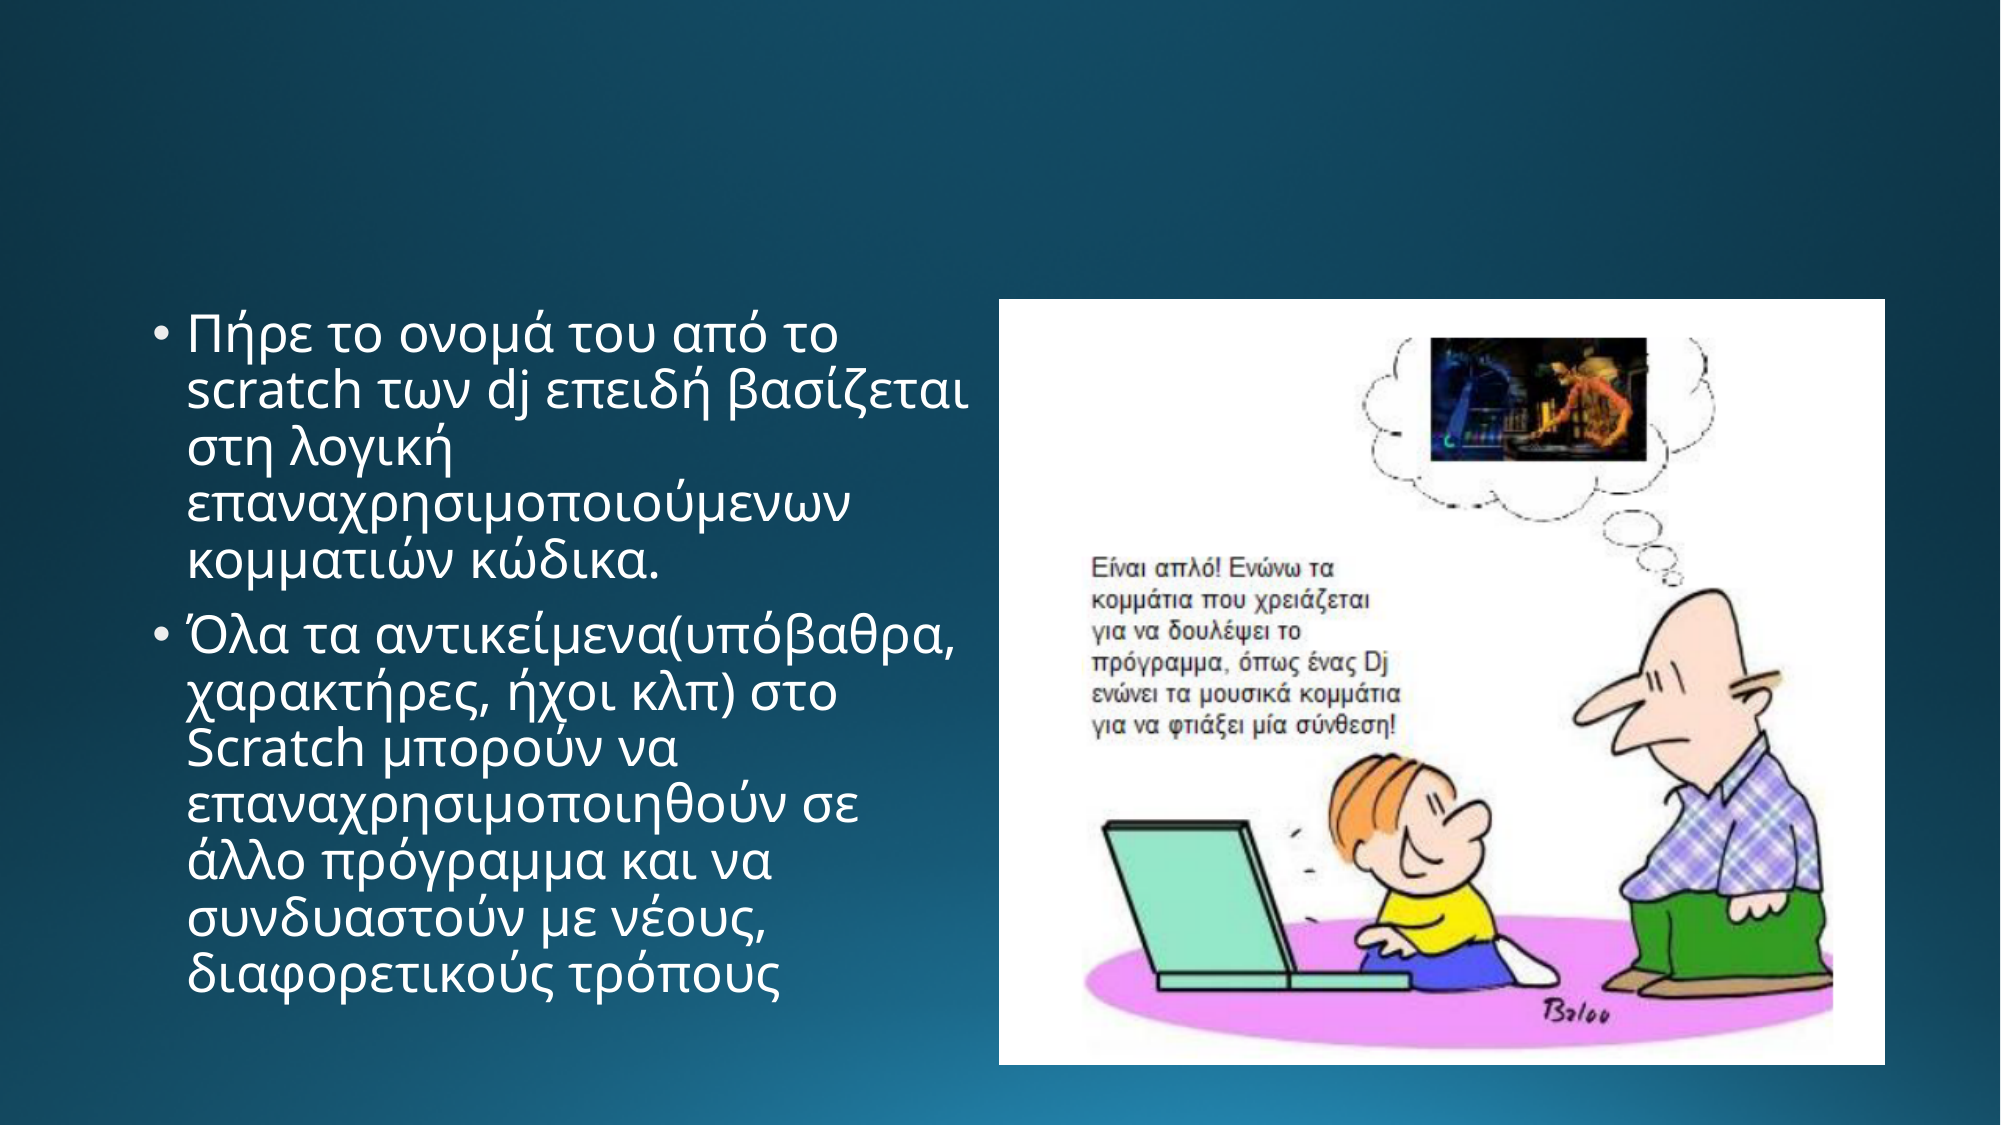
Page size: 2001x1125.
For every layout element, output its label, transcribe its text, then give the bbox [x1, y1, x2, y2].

picture [0, 0, 2001, 1125]
list Πήρε το ονομά του από το scratch των dj επειδή βασίζεται στη λογική επαναχρησιμοποιούμενων κομματιών κώδικα. Όλα τα αντικείμενα(υπόβαθρα, χαρακτήρες, ήχοι κλπ) στο Scratch μπορούν να επαναχρησιμοποιηθούν σε άλλο πρόγραμμα και να συνδυαστούν με νέους, διαφορετικούς τρόπους [137, 299, 999, 1014]
